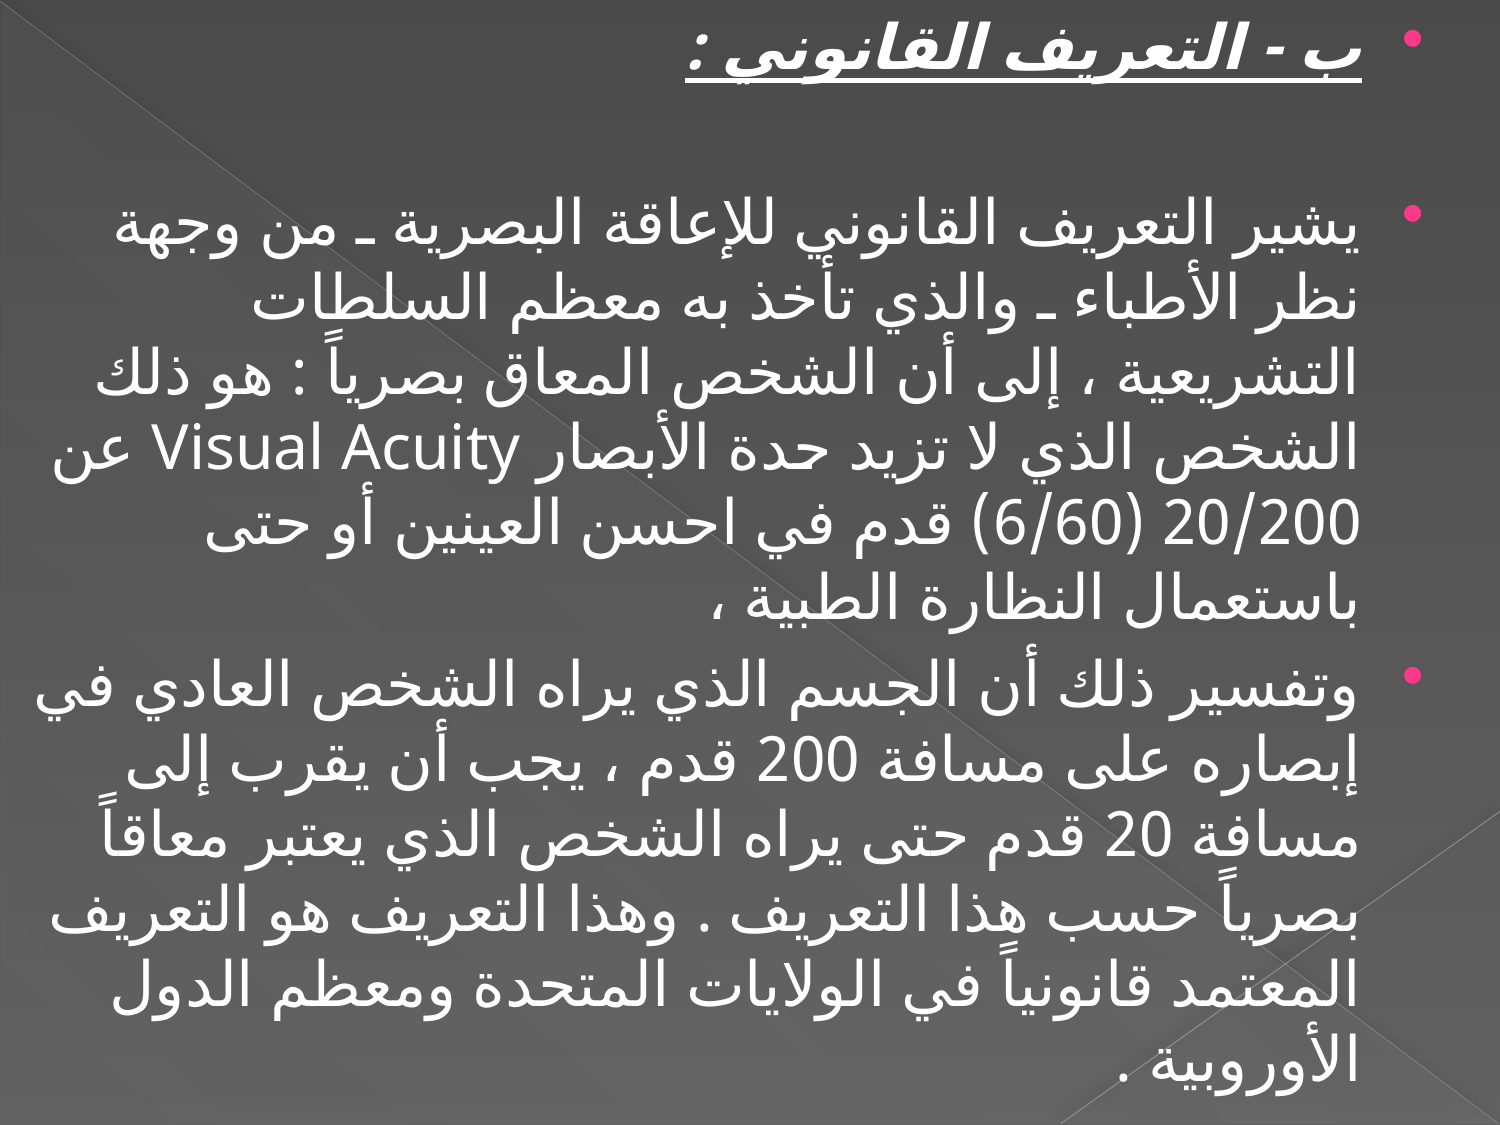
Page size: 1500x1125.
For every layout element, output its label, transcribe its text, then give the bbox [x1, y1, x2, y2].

list ب - التعريف القانوني : يشير التعريف القانوني للإعاقة البصرية ـ من وجهة نظر الأطباء ـ والذي تأخذ به معظم السلطات التشريعية ، إلى أن الشخص المعاق بصرياً : هو ذلك الشخص الذي لا تزيد حدة الأبصار Visual Acuity عن 20/200 (6/60) قدم في احسن العينين أو حتى باستعمال النظارة الطبية ، وتفسير ذلك أن الجسم الذي يراه الشخص العادي في إبصاره على مسافة 200 قدم ، يجب أن يقرب إلى مسافة 20 قدم حتى يراه الشخص الذي يعتبر معاقاً بصرياً حسب هذا التعريف . وهذا التعريف هو التعريف المعتمد قانونياً في الولايات المتحدة ومعظم الدول الأوروبية . [0, 0, 1450, 1113]
